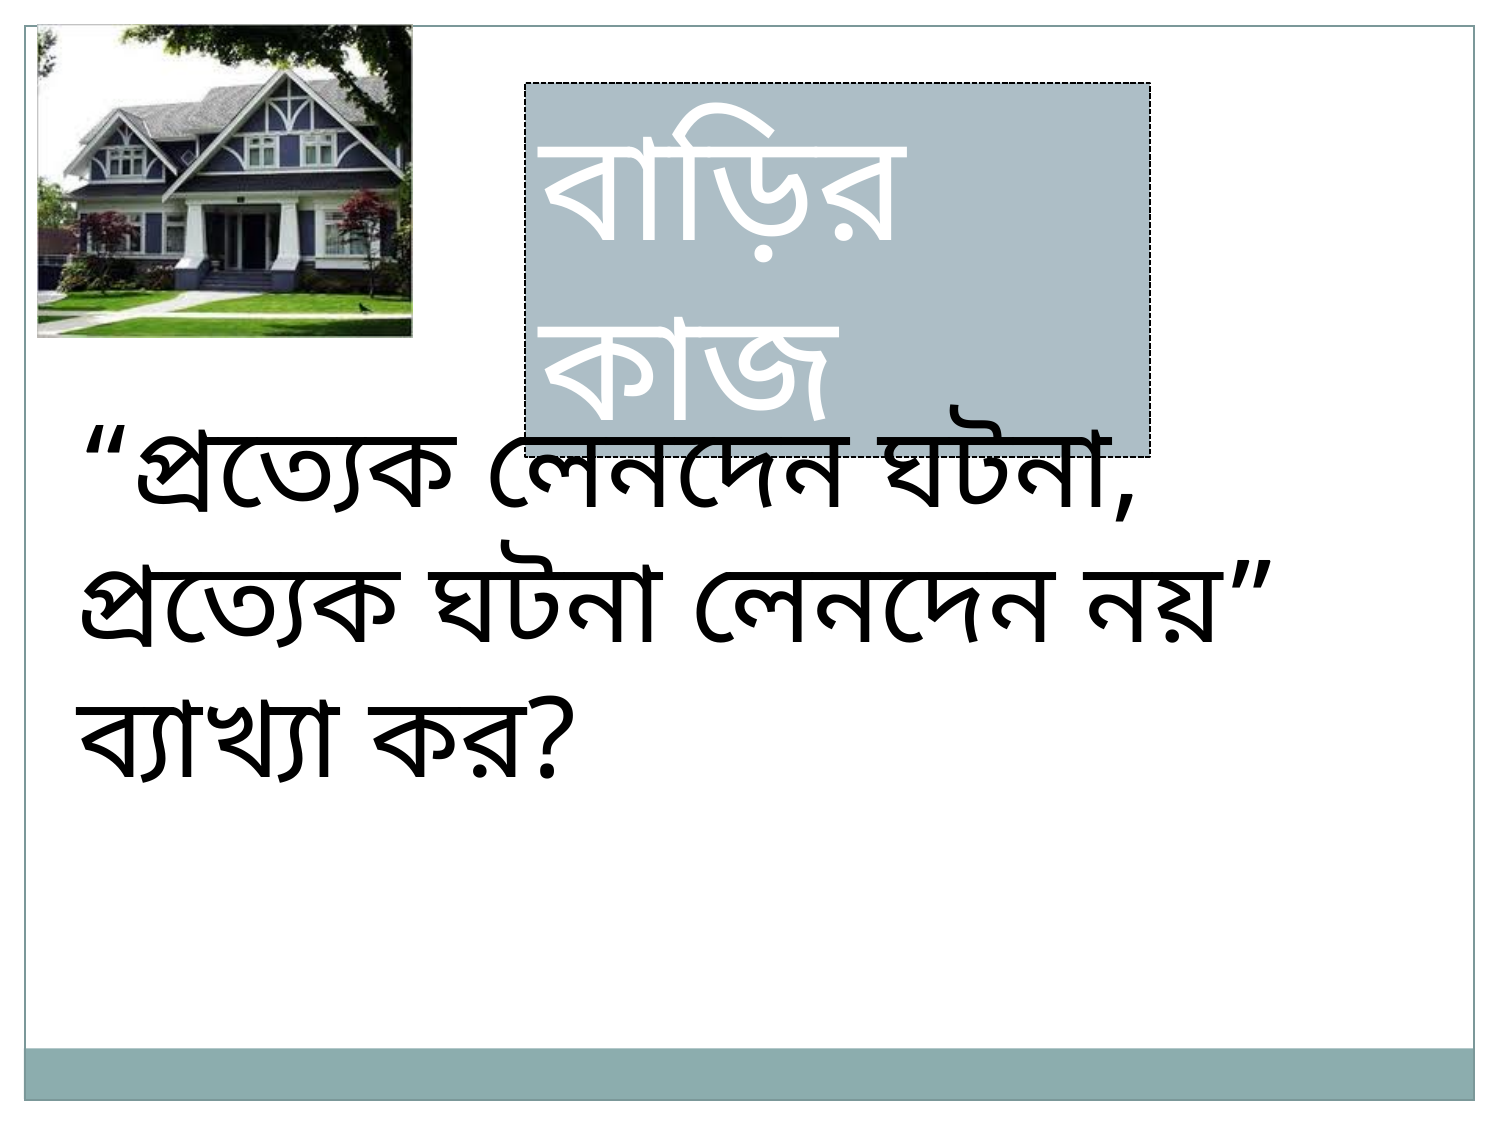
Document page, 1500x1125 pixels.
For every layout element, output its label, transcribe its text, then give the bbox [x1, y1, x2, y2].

text_box “প্রত্যেক লেনদেন ঘটনা, প্রত্যেক ঘটনা লেনদেন নয়” ব্যাখ্যা কর? [62, 387, 1450, 808]
picture [37, 24, 413, 338]
text_box বাড়ির কাজ [524, 82, 1151, 387]
